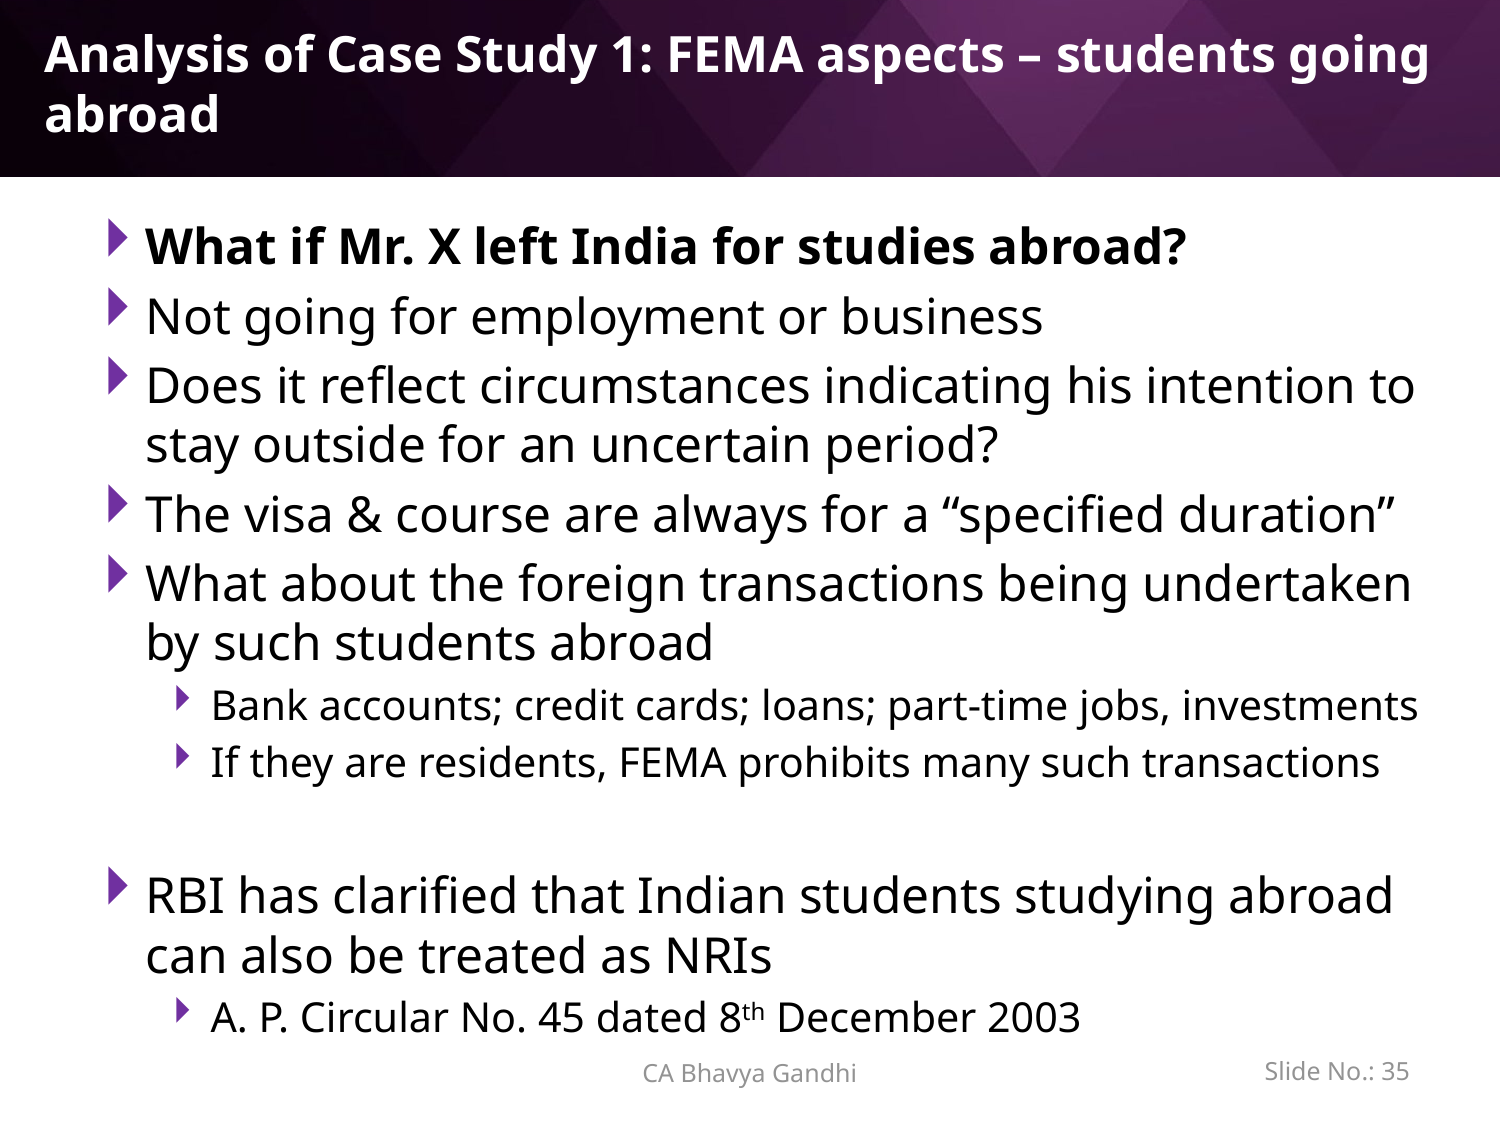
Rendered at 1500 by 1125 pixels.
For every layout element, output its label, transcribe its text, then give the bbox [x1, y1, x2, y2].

footer CA Bhavya Gandhi [512, 1042, 988, 1103]
list What if Mr. X left India for studies abroad? Not going for employment or business Does it reflect circumstances indicating his intention to stay outside for an uncertain period? The visa & course are always for a “specified duration” What about the foreign transactions being undertaken by such students abroad Bank accounts; credit cards; loans; part-time jobs, investments If they are residents, FEMA prohibits many such transactions RBI has clarified that Indian students studying abroad can also be treated as NRIs A. P. Circular No. 45 dated 8th December 2003 [75, 208, 1447, 1071]
title Analysis of Case Study 1: FEMA aspects – students going abroad [0, 0, 1500, 177]
slide_number Slide No.: 34 [1074, 1042, 1425, 1103]
